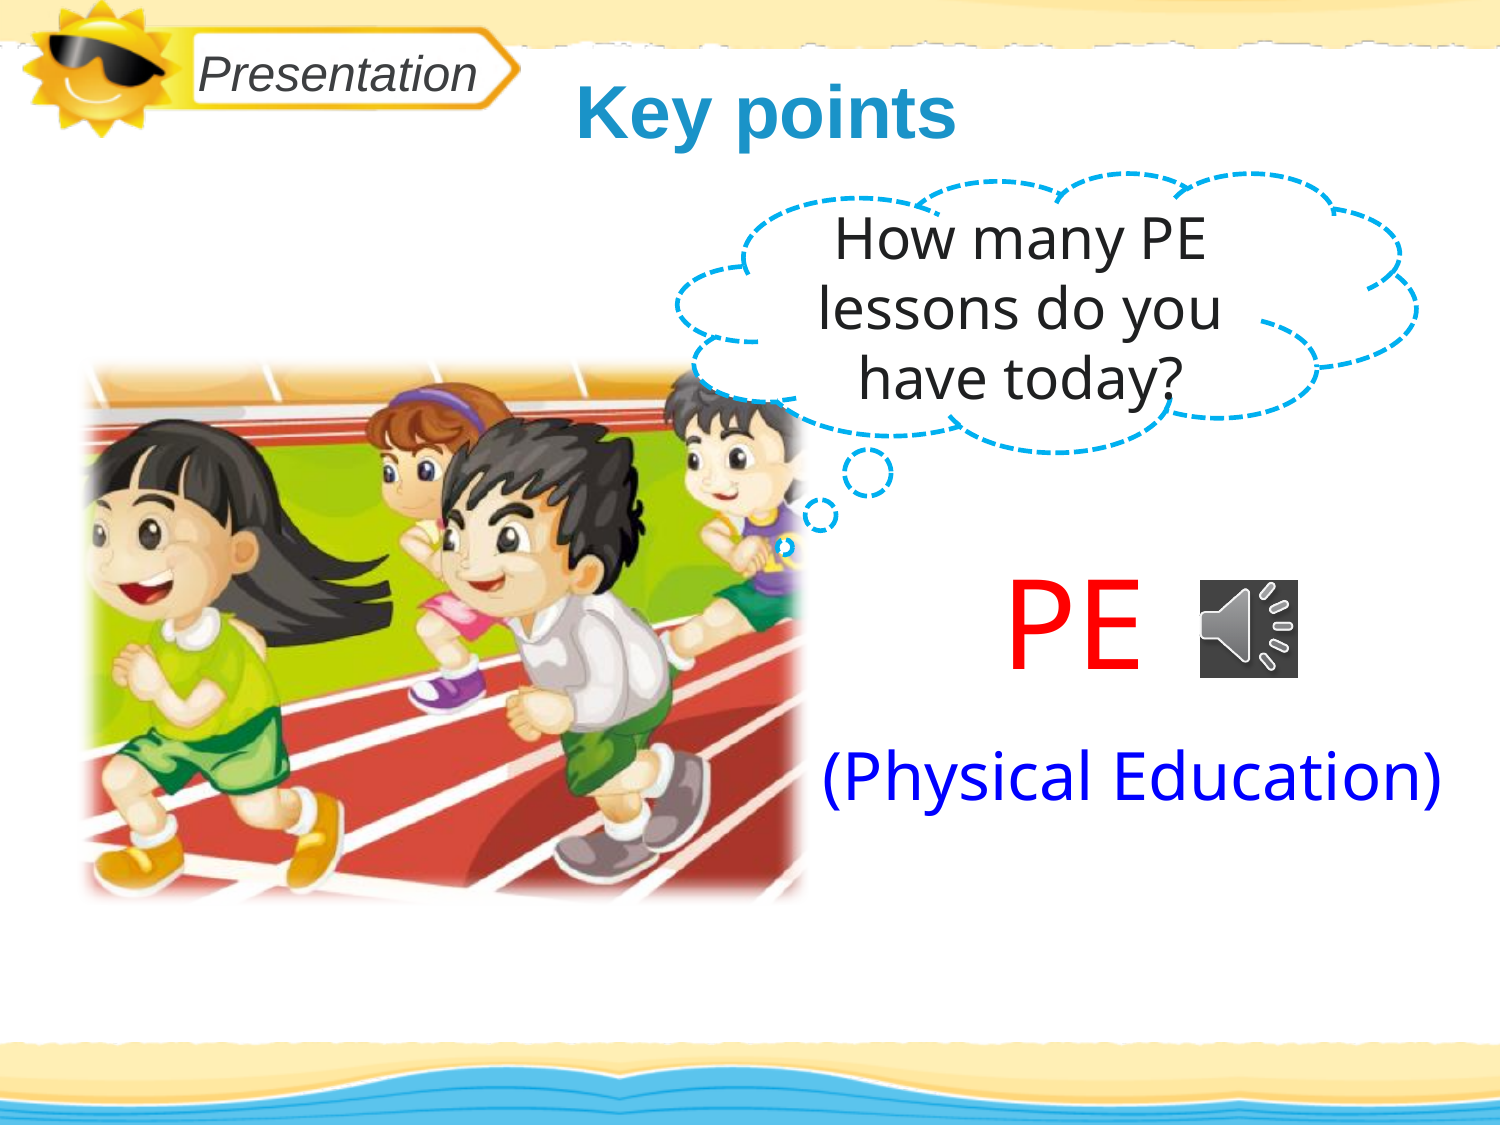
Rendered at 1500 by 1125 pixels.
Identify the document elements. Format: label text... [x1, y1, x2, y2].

text_box (Physical Education) [810, 726, 1459, 822]
text_box How many PE lessons do you have today? [676, 172, 1418, 454]
text_box PE [986, 537, 1162, 703]
text_box How many PE lessons do you have today? [843, 448, 893, 498]
footer [496, 1042, 1004, 1103]
text_box How many PE lessons do you have today? [810, 498, 838, 532]
picture [0, 1042, 1500, 1125]
picture [76, 355, 810, 906]
picture [1198, 579, 1299, 680]
text_box Key points [560, 66, 1010, 185]
picture [0, 0, 1500, 138]
